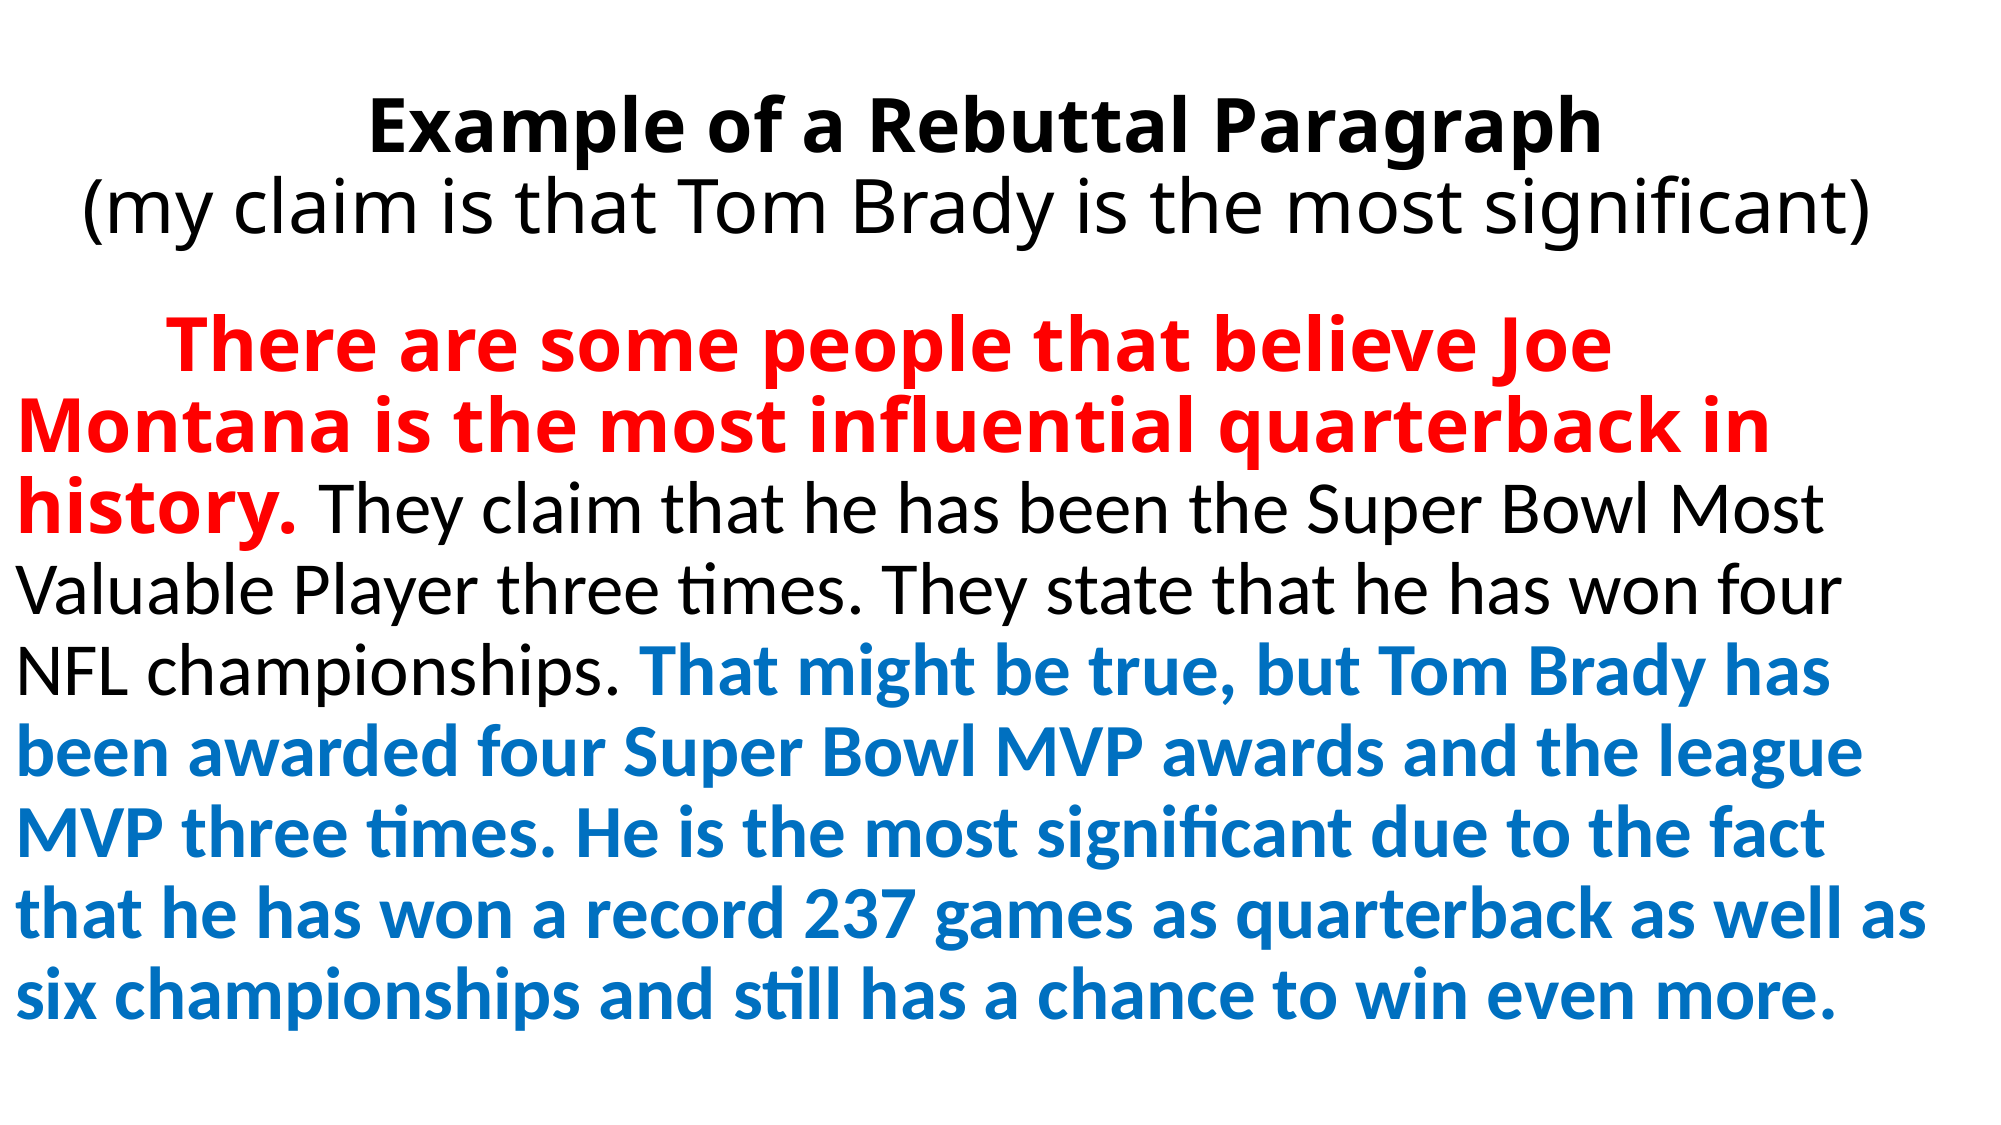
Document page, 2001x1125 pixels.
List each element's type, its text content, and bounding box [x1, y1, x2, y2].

list There are some people that believe Joe Montana is the most influential quarterback in history. They claim that he has been the Super Bowl Most Valuable Player three times. They state that he has won four NFL championships. That might be true, but Tom Brady has been awarded four Super Bowl MVP awards and the league MVP three times. He is the most significant due to the fact that he has won a record 237 games as quarterback as well as six championships and still has a chance to win even more. [0, 299, 1967, 1125]
title Example of a Rebuttal Paragraph (my claim is that Tom Brady is the most significant) [36, 59, 1937, 278]
